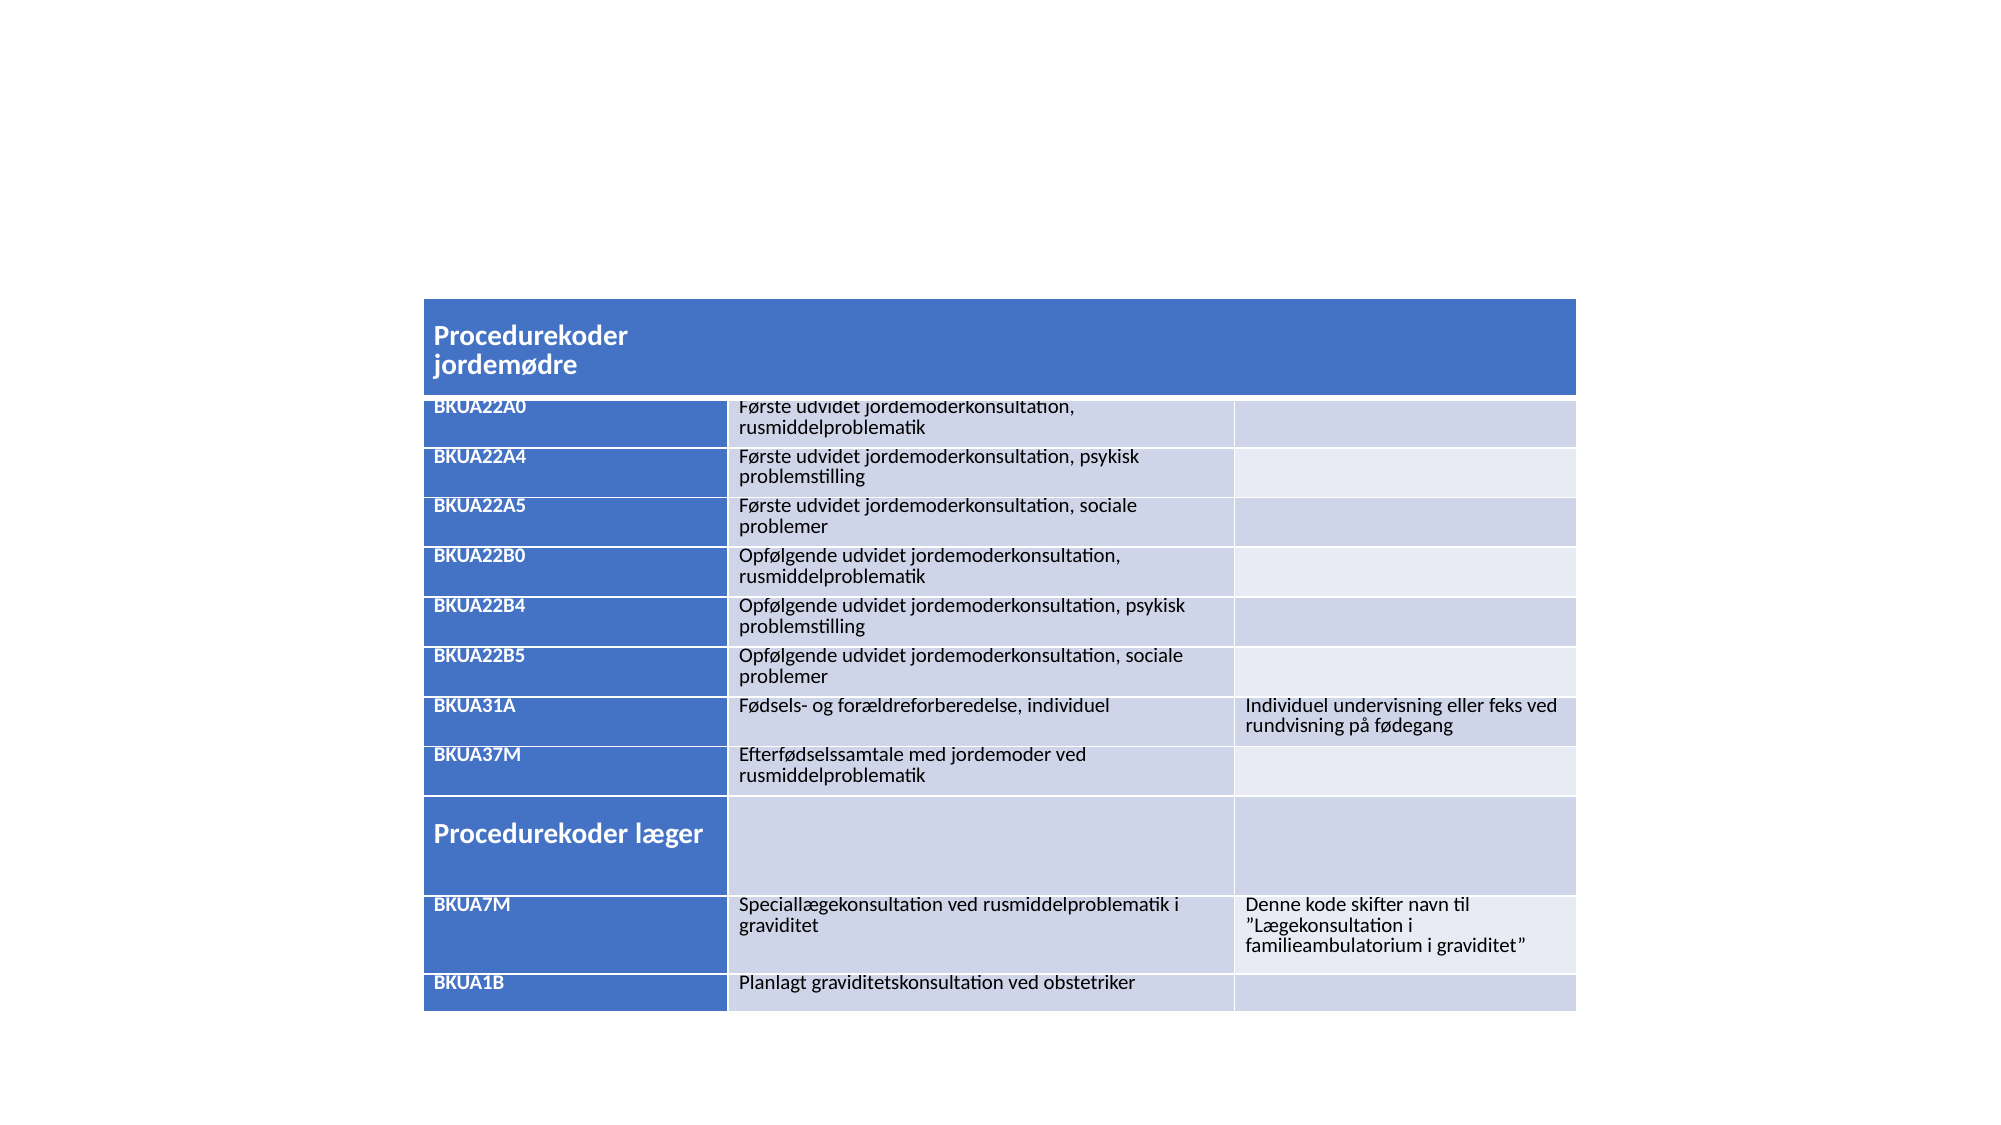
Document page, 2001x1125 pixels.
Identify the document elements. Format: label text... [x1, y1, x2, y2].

table_cell Planlagt graviditetskonsultation ved obstetriker [729, 975, 1234, 1011]
table_cell [1235, 598, 1576, 646]
table_cell [729, 797, 1234, 895]
table_cell BKUA22A5 [424, 498, 727, 546]
table_header Procedurekoder jordemødre [424, 299, 1576, 395]
table_cell [1235, 747, 1576, 795]
table_cell Denne kode skifter navn til ”Lægekonsultation i familieambulatorium i graviditet” [1235, 897, 1576, 973]
table_cell [1235, 648, 1576, 696]
table_cell BKUA7M [424, 897, 727, 973]
table_cell BKUA1B [424, 975, 727, 1011]
table_cell Procedurekoder læger [424, 797, 727, 895]
table_cell Opfølgende udvidet jordemoderkonsultation, sociale problemer [729, 648, 1234, 696]
table_cell [1235, 548, 1576, 596]
table_cell BKUA22A4 [424, 449, 727, 497]
table_cell Første udvidet jordemoderkonsultation, psykisk problemstilling [729, 449, 1234, 497]
table_cell Opfølgende udvidet jordemoderkonsultation, psykisk problemstilling [729, 598, 1234, 646]
table_cell [1235, 975, 1576, 1011]
table_cell Fødsels- og forældreforberedelse, individuel [729, 698, 1234, 746]
table_cell [1235, 797, 1576, 895]
table_cell Første udvidet jordemoderkonsultation, rusmiddelproblematik [729, 401, 1234, 447]
table_cell BKUA31A [424, 698, 727, 746]
table_cell Efterfødselssamtale med jordemoder ved rusmiddelproblematik [729, 747, 1234, 795]
table_cell [1235, 401, 1576, 447]
table_cell BKUA22B5 [424, 648, 727, 696]
table_cell BKUA22A0 [424, 401, 727, 447]
table_cell BKUA22B4 [424, 598, 727, 646]
table_cell Første udvidet jordemoderkonsultation, sociale problemer [729, 498, 1234, 546]
table_cell Opfølgende udvidet jordemoderkonsultation, rusmiddelproblematik [729, 548, 1234, 596]
table_cell BKUA37M [424, 747, 727, 795]
table_cell Speciallægekonsultation ved rusmiddelproblematik i graviditet [729, 897, 1234, 973]
table_cell [1235, 449, 1576, 497]
table_cell Individuel undervisning eller feks ved rundvisning på fødegang [1235, 698, 1576, 746]
table_cell BKUA22B0 [424, 548, 727, 596]
table_cell [1235, 498, 1576, 546]
